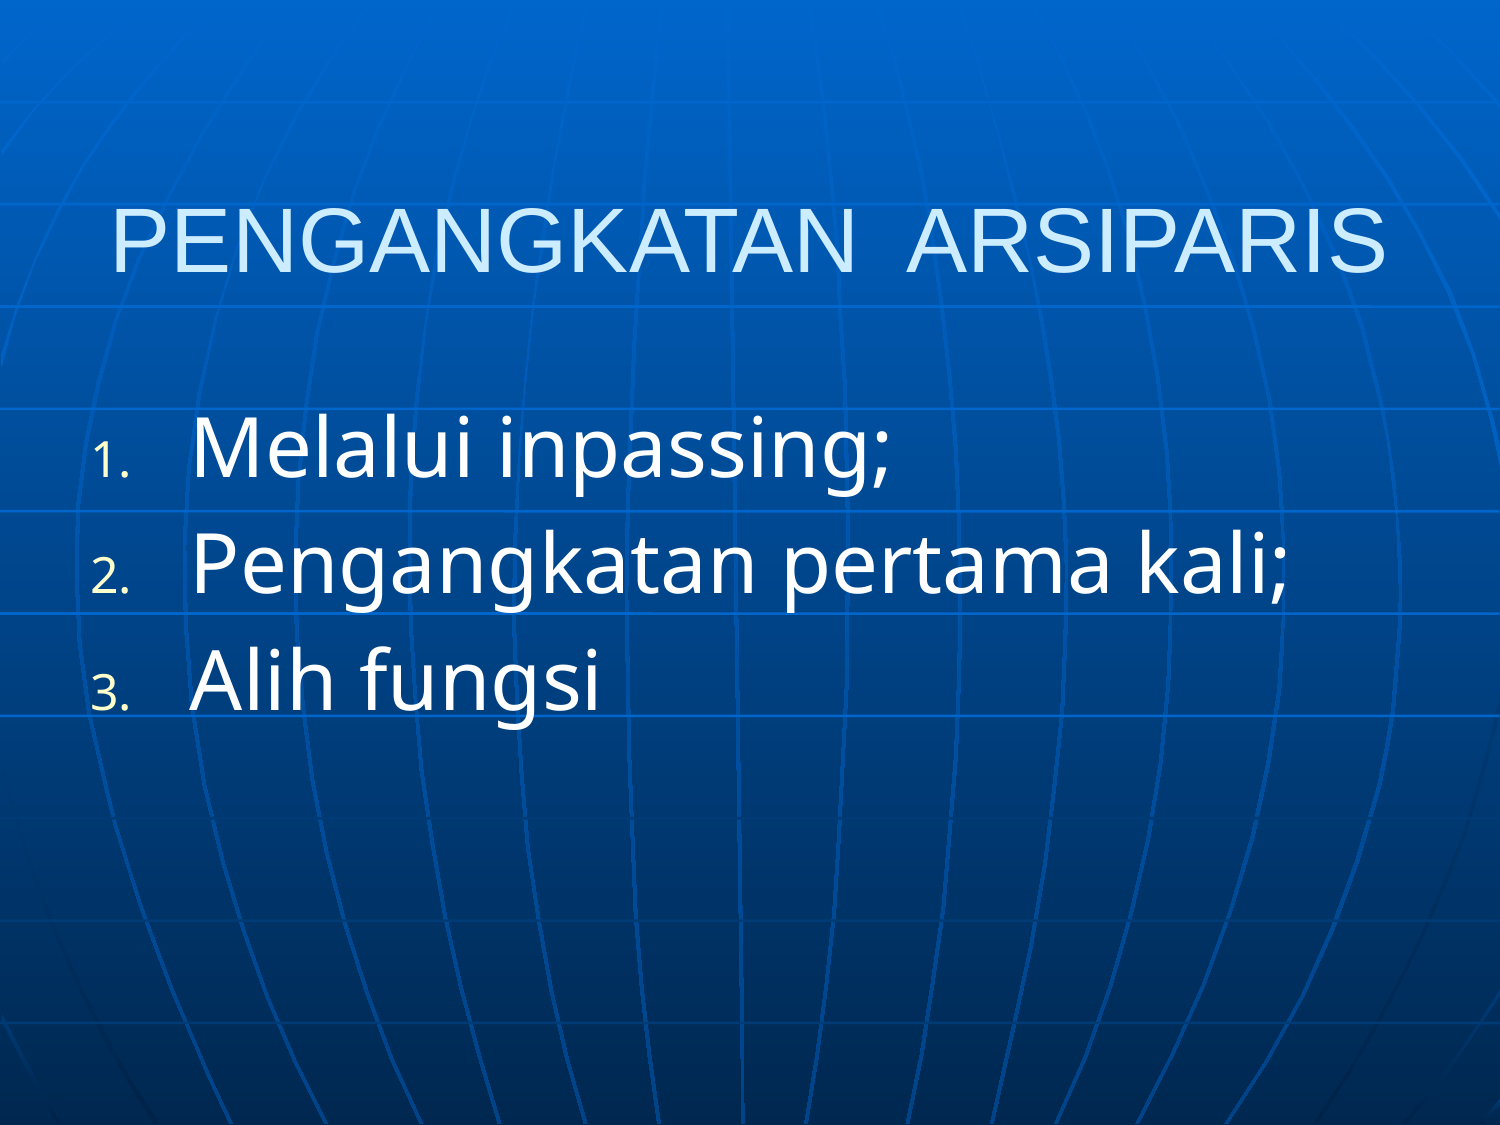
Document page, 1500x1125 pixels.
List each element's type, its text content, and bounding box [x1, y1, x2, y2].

title PENGANGKATAN ARSIPARIS [74, 168, 1426, 304]
list Melalui inpassing; Pengangkatan pertama kali; Alih fungsi [74, 385, 1426, 918]
